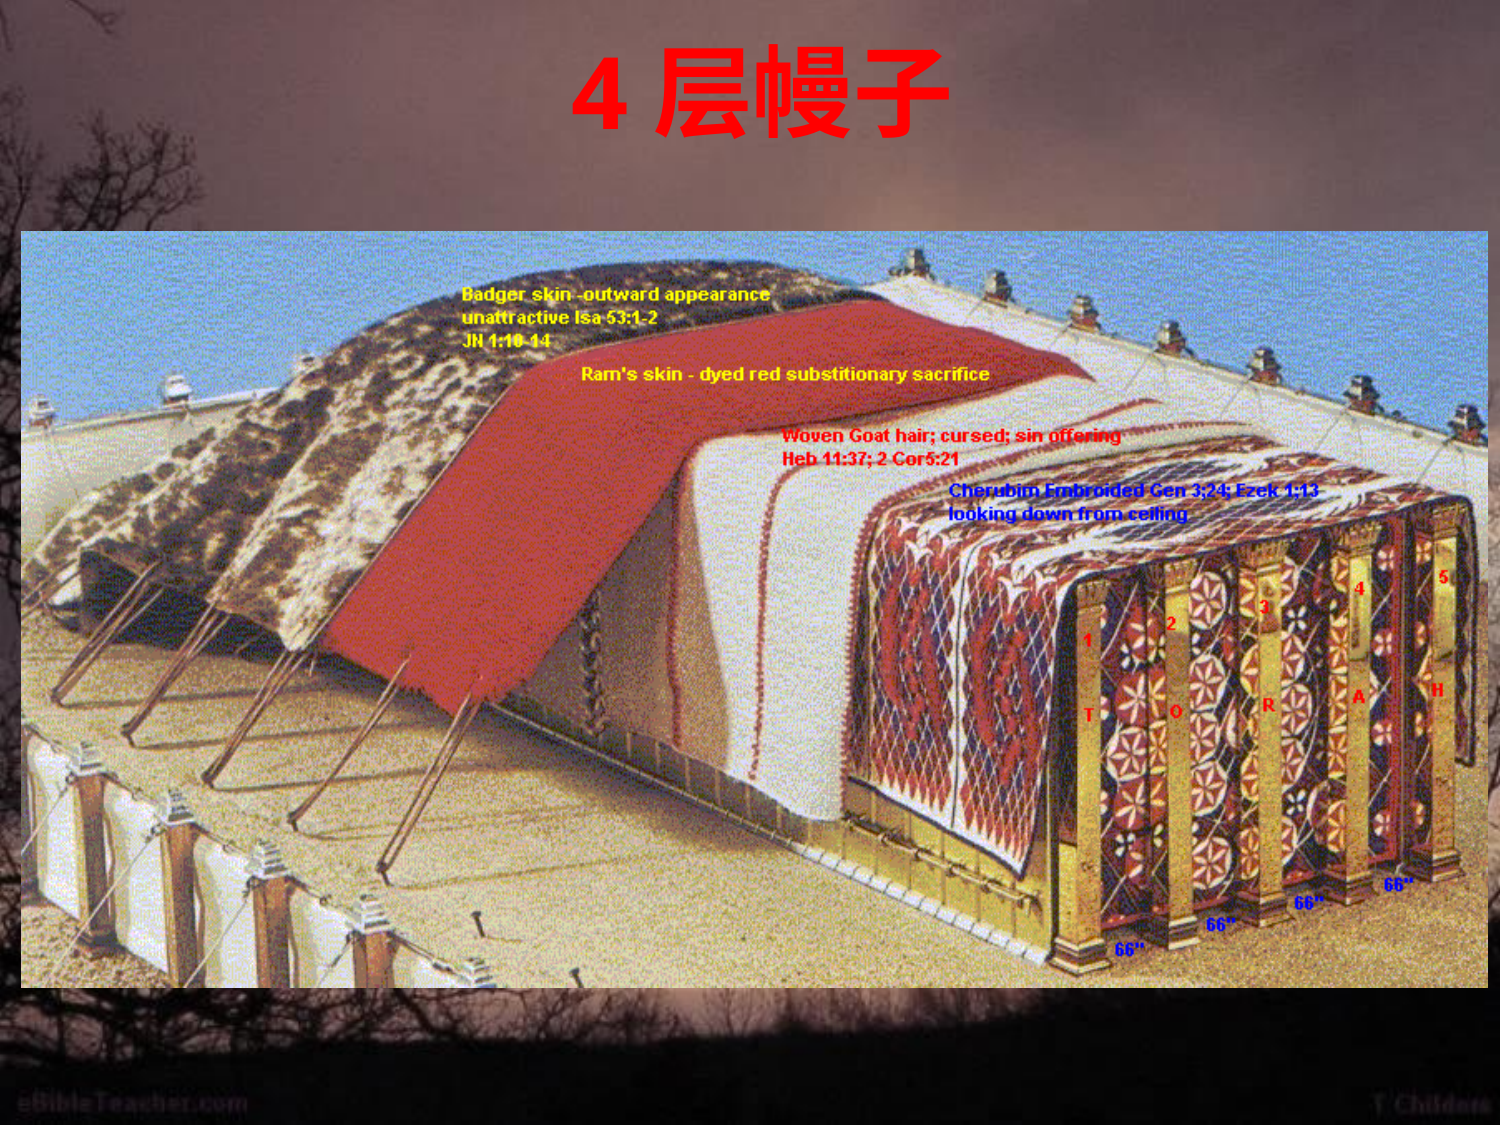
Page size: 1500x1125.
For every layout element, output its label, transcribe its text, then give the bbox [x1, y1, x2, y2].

picture [0, 0, 1500, 1125]
title 4层幔子 [87, 0, 1438, 184]
